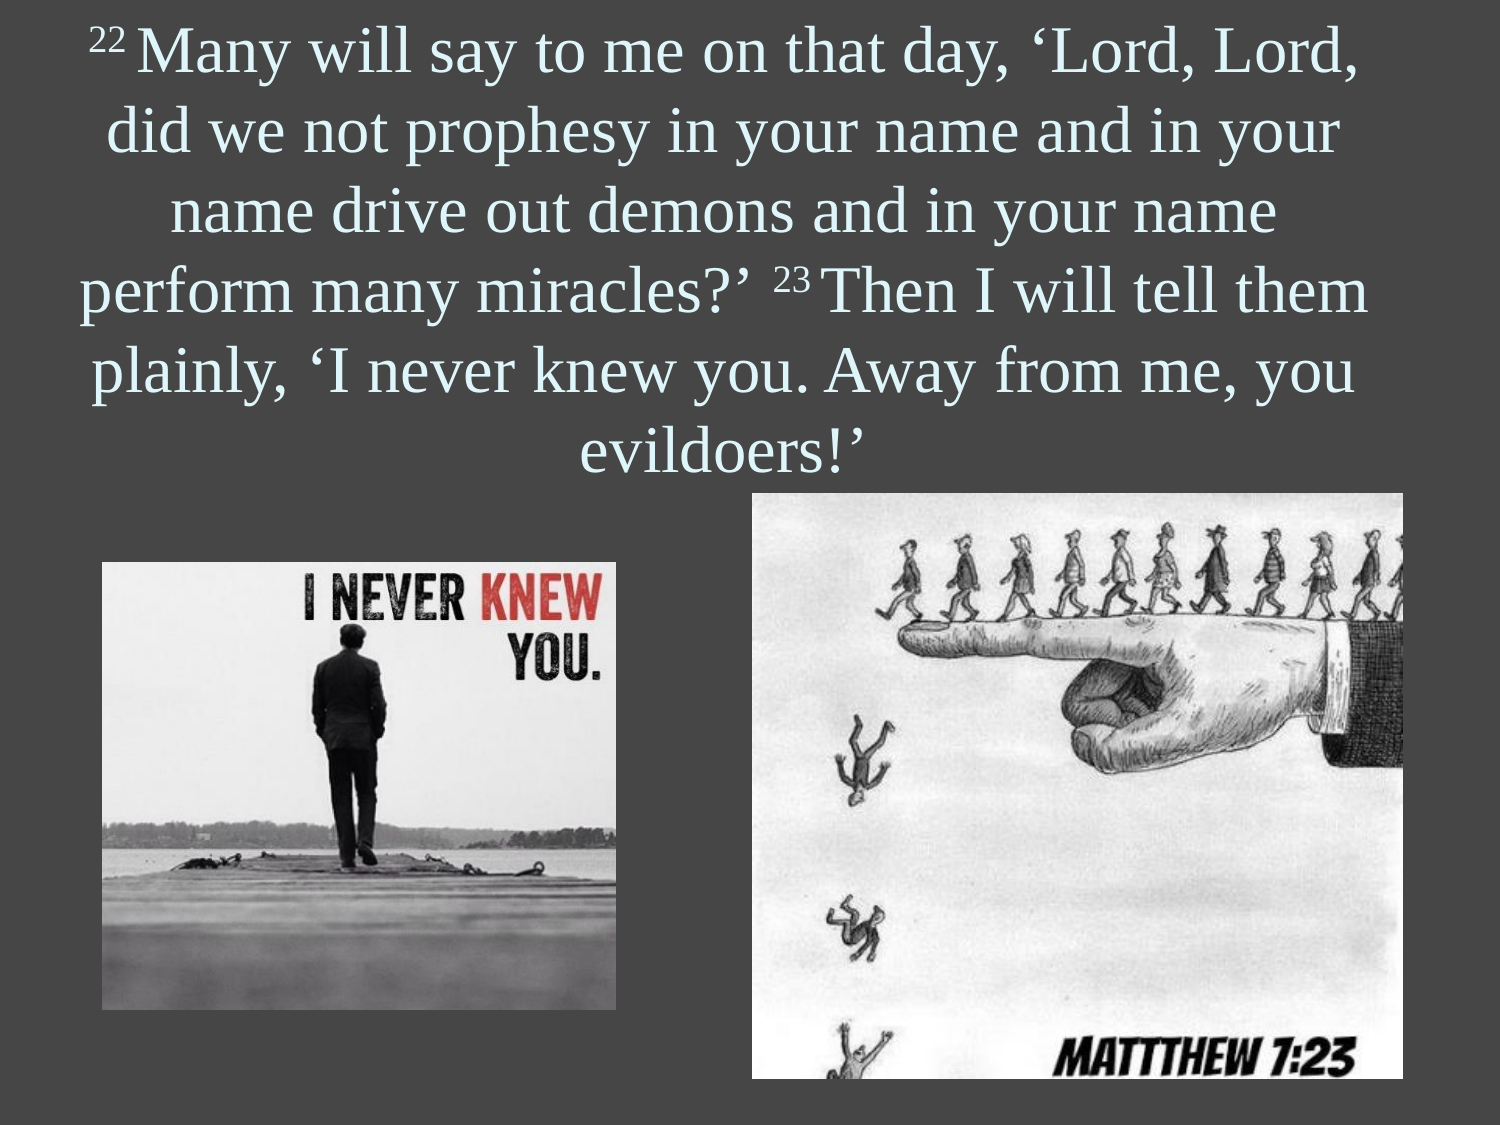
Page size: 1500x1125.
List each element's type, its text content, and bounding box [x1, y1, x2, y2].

picture [751, 492, 1403, 1080]
picture [102, 561, 616, 1011]
text_box 22 Many will say to me on that day, ‘Lord, Lord, did we not prophesy in your name and in your name drive out demons and in your name perform many miracles?’ 23 Then I will tell them plainly, ‘I never knew you. Away from me, you evildoers!’ [49, 0, 1400, 92]
